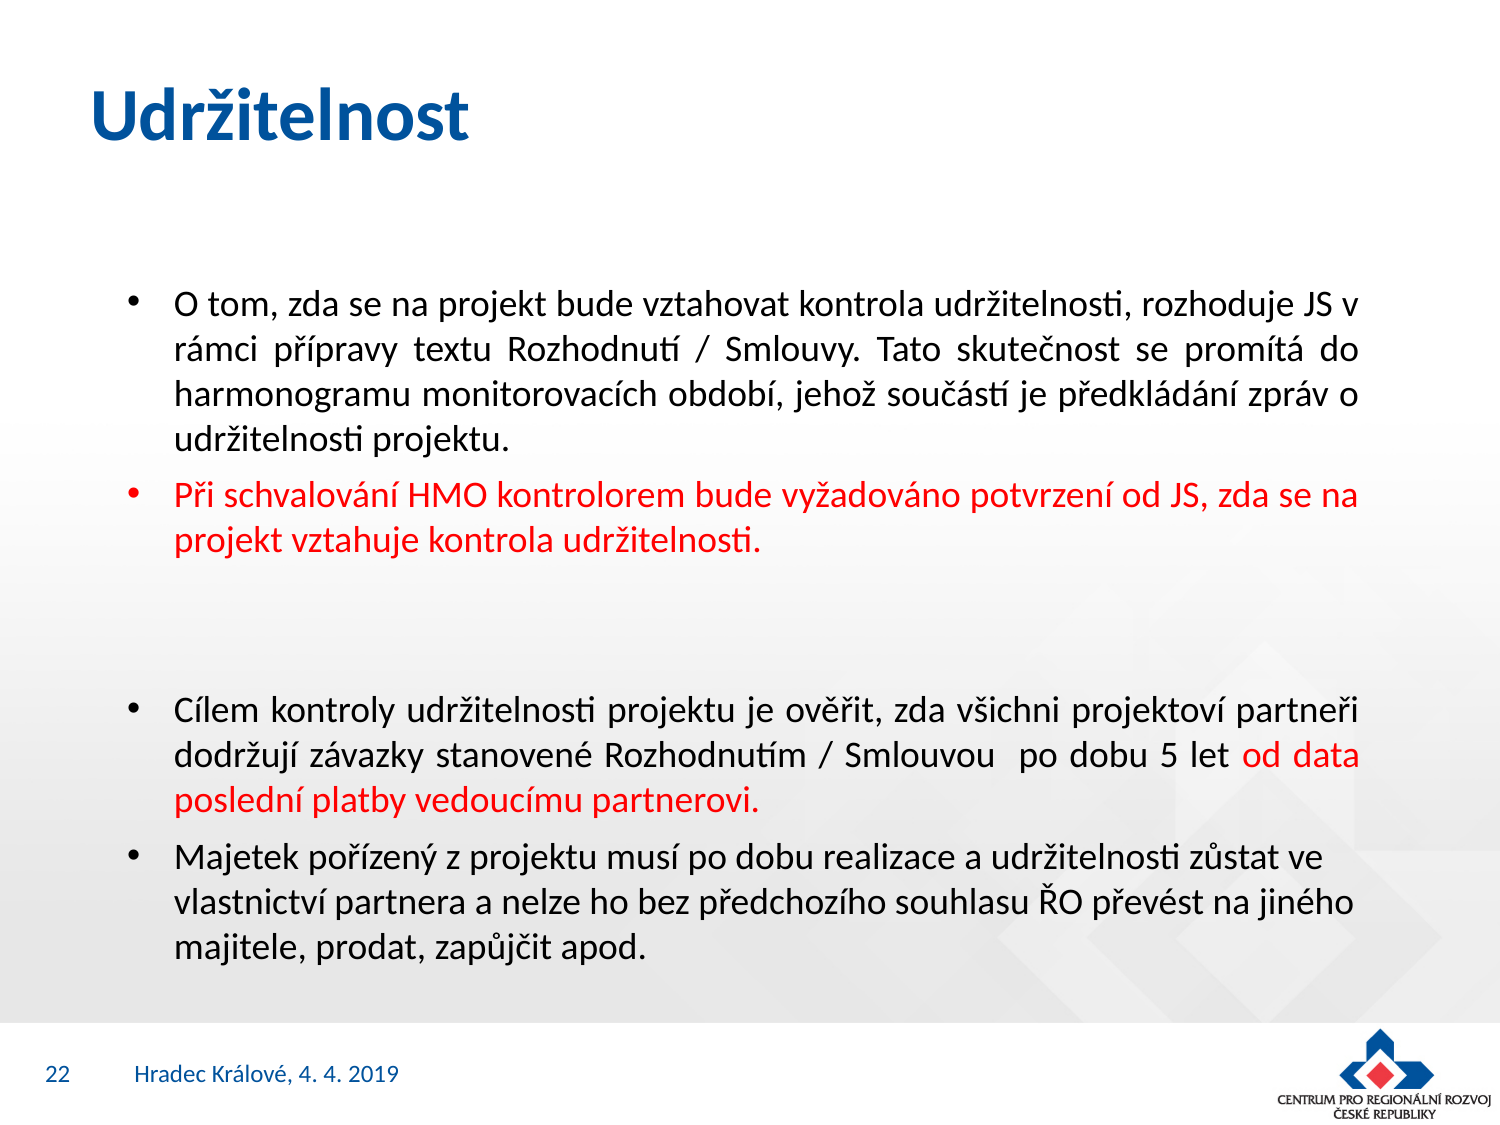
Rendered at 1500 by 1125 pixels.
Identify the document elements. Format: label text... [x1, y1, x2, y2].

list O tom, zda se na projekt bude vztahovat kontrola udržitelnosti, rozhoduje JS v rámci přípravy textu Rozhodnutí / Smlouvy. Tato skutečnost se promítá do harmonogramu monitorovacích období, jehož součástí je předkládání zpráv o udržitelnosti projektu. Při schvalování HMO kontrolorem bude vyžadováno potvrzení od JS, zda se na projekt vztahuje kontrola udržitelnosti. Cílem kontroly udržitelnosti projektu je ověřit, zda všichni projektoví partneři dodržují závazky stanovené Rozhodnutím / Smlouvou po dobu 5 let od data poslední platby vedoucímu partnerovi. Majetek pořízený z projektu musí po dobu realizace a udržitelnosti zůstat ve vlastnictví partnera a nelze ho bez předchozího souhlasu ŘO převést na jiného majitele, prodat, zapůjčit apod. [112, 214, 1376, 1005]
picture [0, 0, 1500, 1125]
footer Hradec Králové, 4. 4. 2019 [119, 1042, 988, 1103]
title Udržitelnost [75, 42, 1425, 178]
slide_number 22 [30, 1042, 113, 1103]
